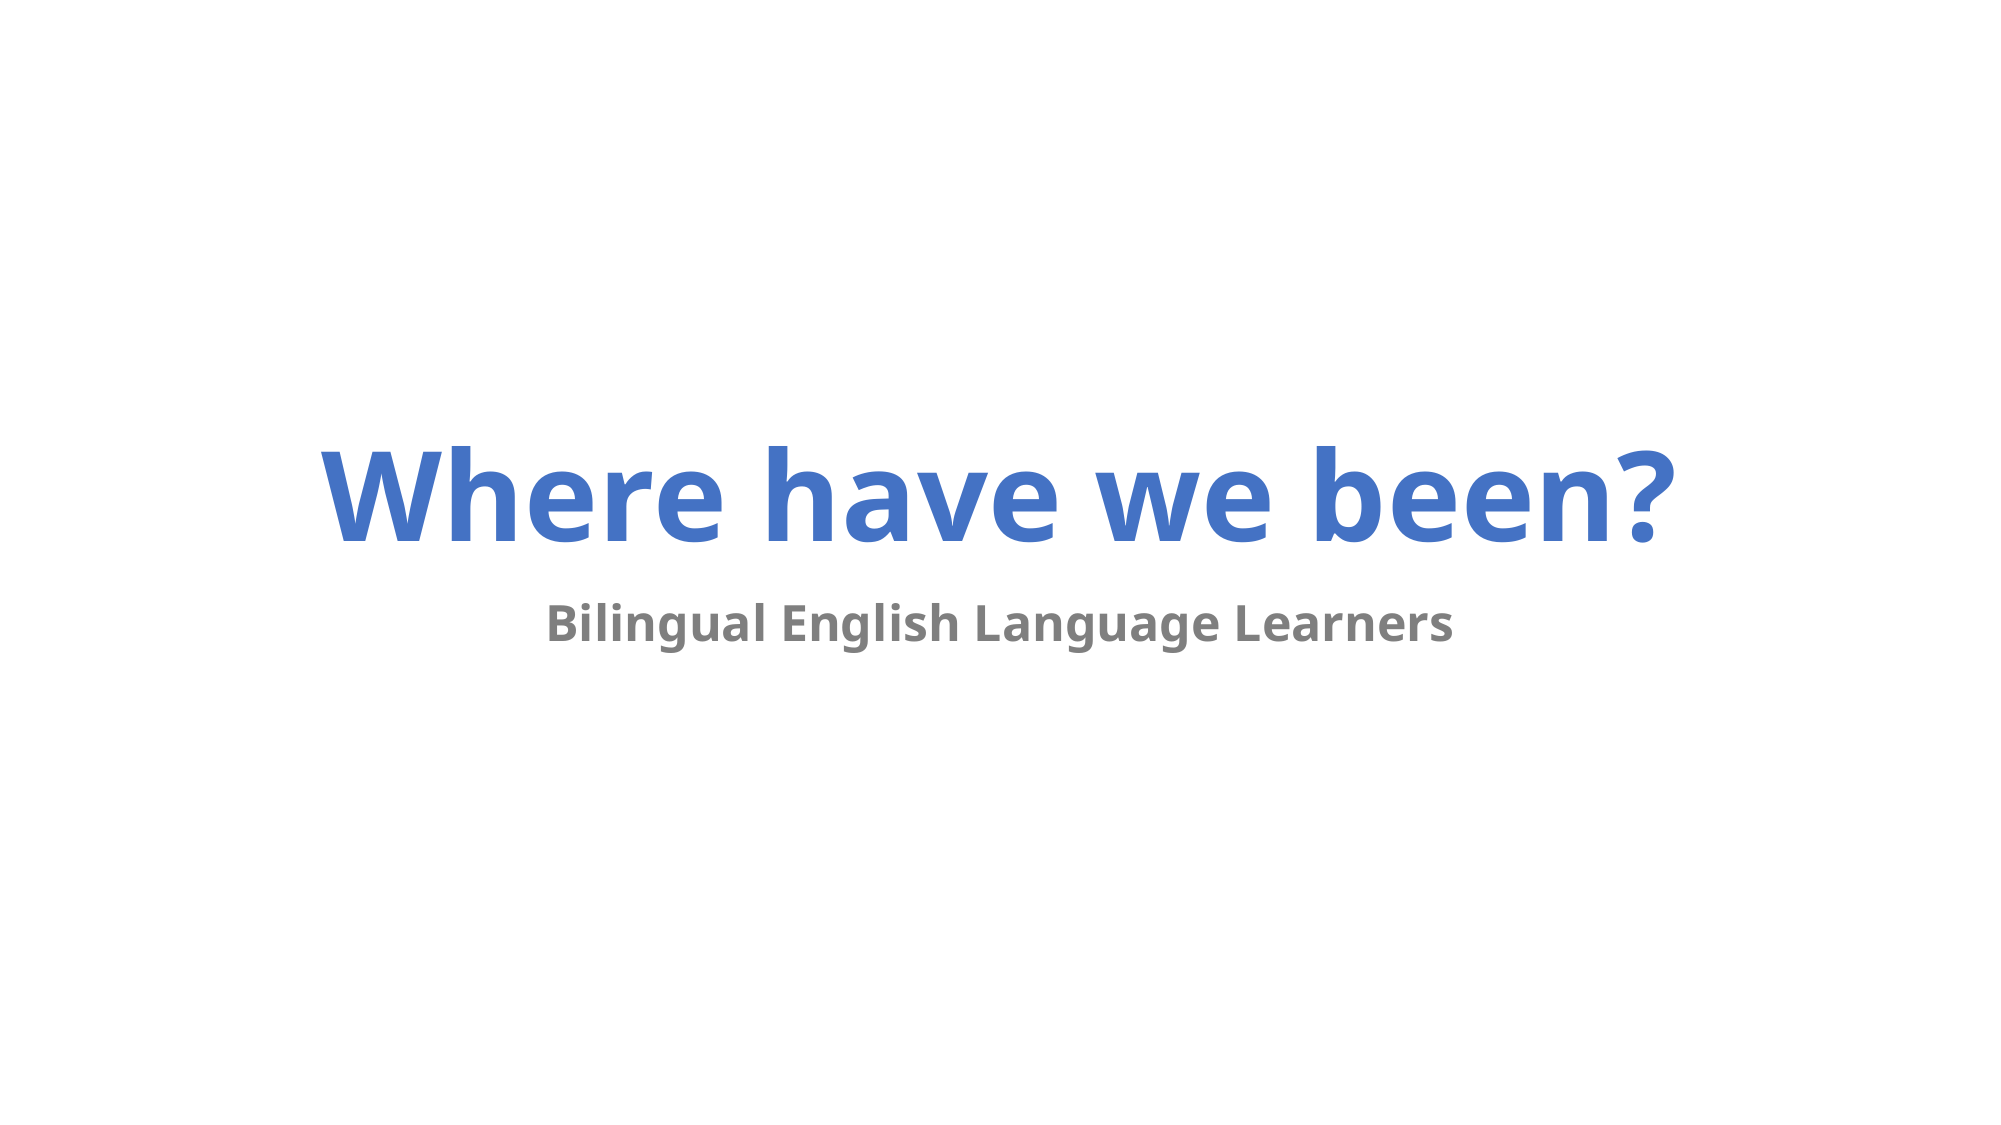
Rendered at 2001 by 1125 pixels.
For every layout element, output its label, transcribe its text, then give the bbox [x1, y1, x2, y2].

subtitle Bilingual English Language Learners [249, 590, 1750, 863]
title Where have we been? [249, 184, 1750, 576]
